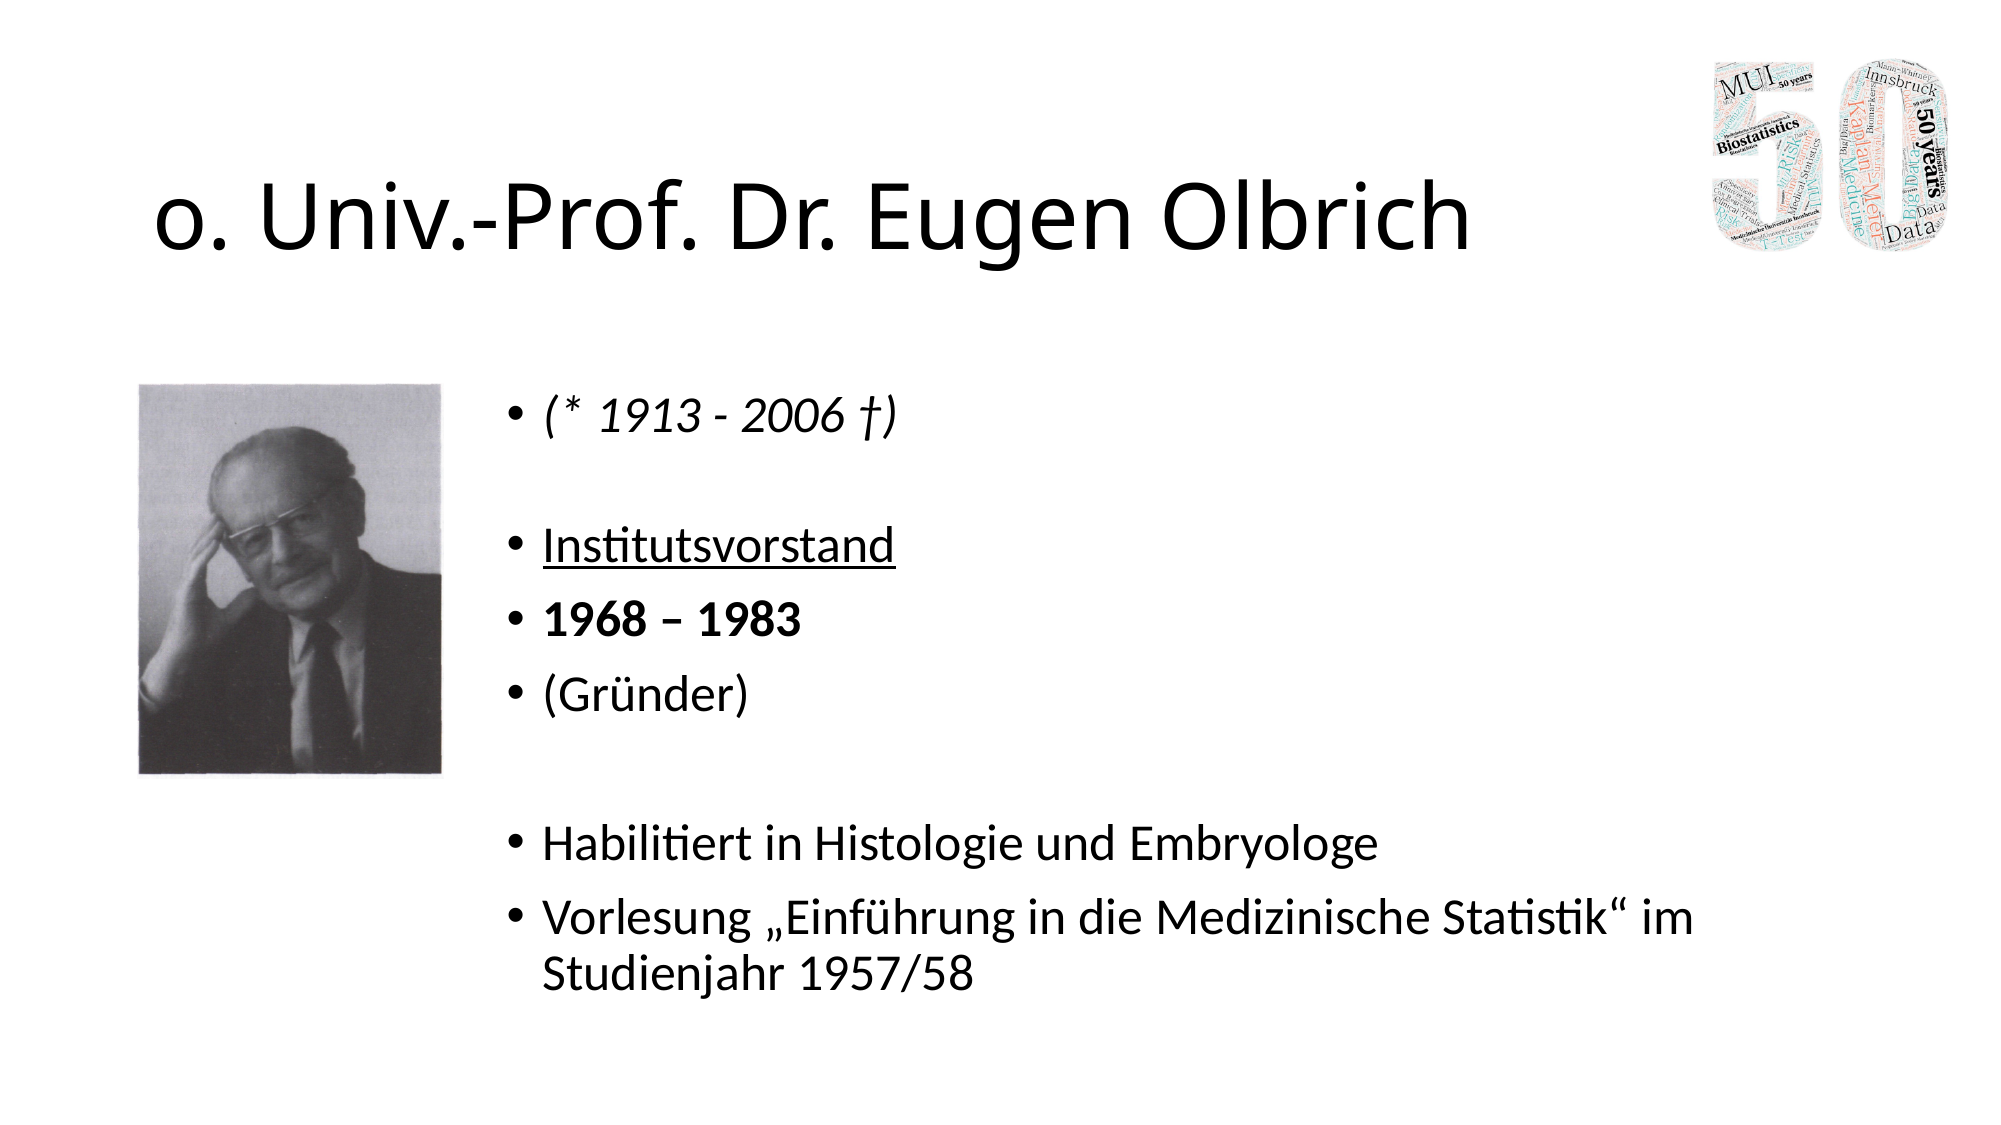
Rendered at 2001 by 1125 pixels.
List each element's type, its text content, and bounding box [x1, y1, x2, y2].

picture [137, 383, 444, 779]
picture [1699, 53, 1961, 258]
list (* 1913 - 2006 †) Institutsvorstand 1968 – 1983 (Gründer) Habilitiert in Histologie und Embryologe Vorlesung „Einführung in die Medizinische Statistik“ im Studienjahr 1957/58 [491, 299, 1863, 1014]
title o. Univ.-Prof. Dr. Eugen Olbrich [137, 111, 1863, 330]
